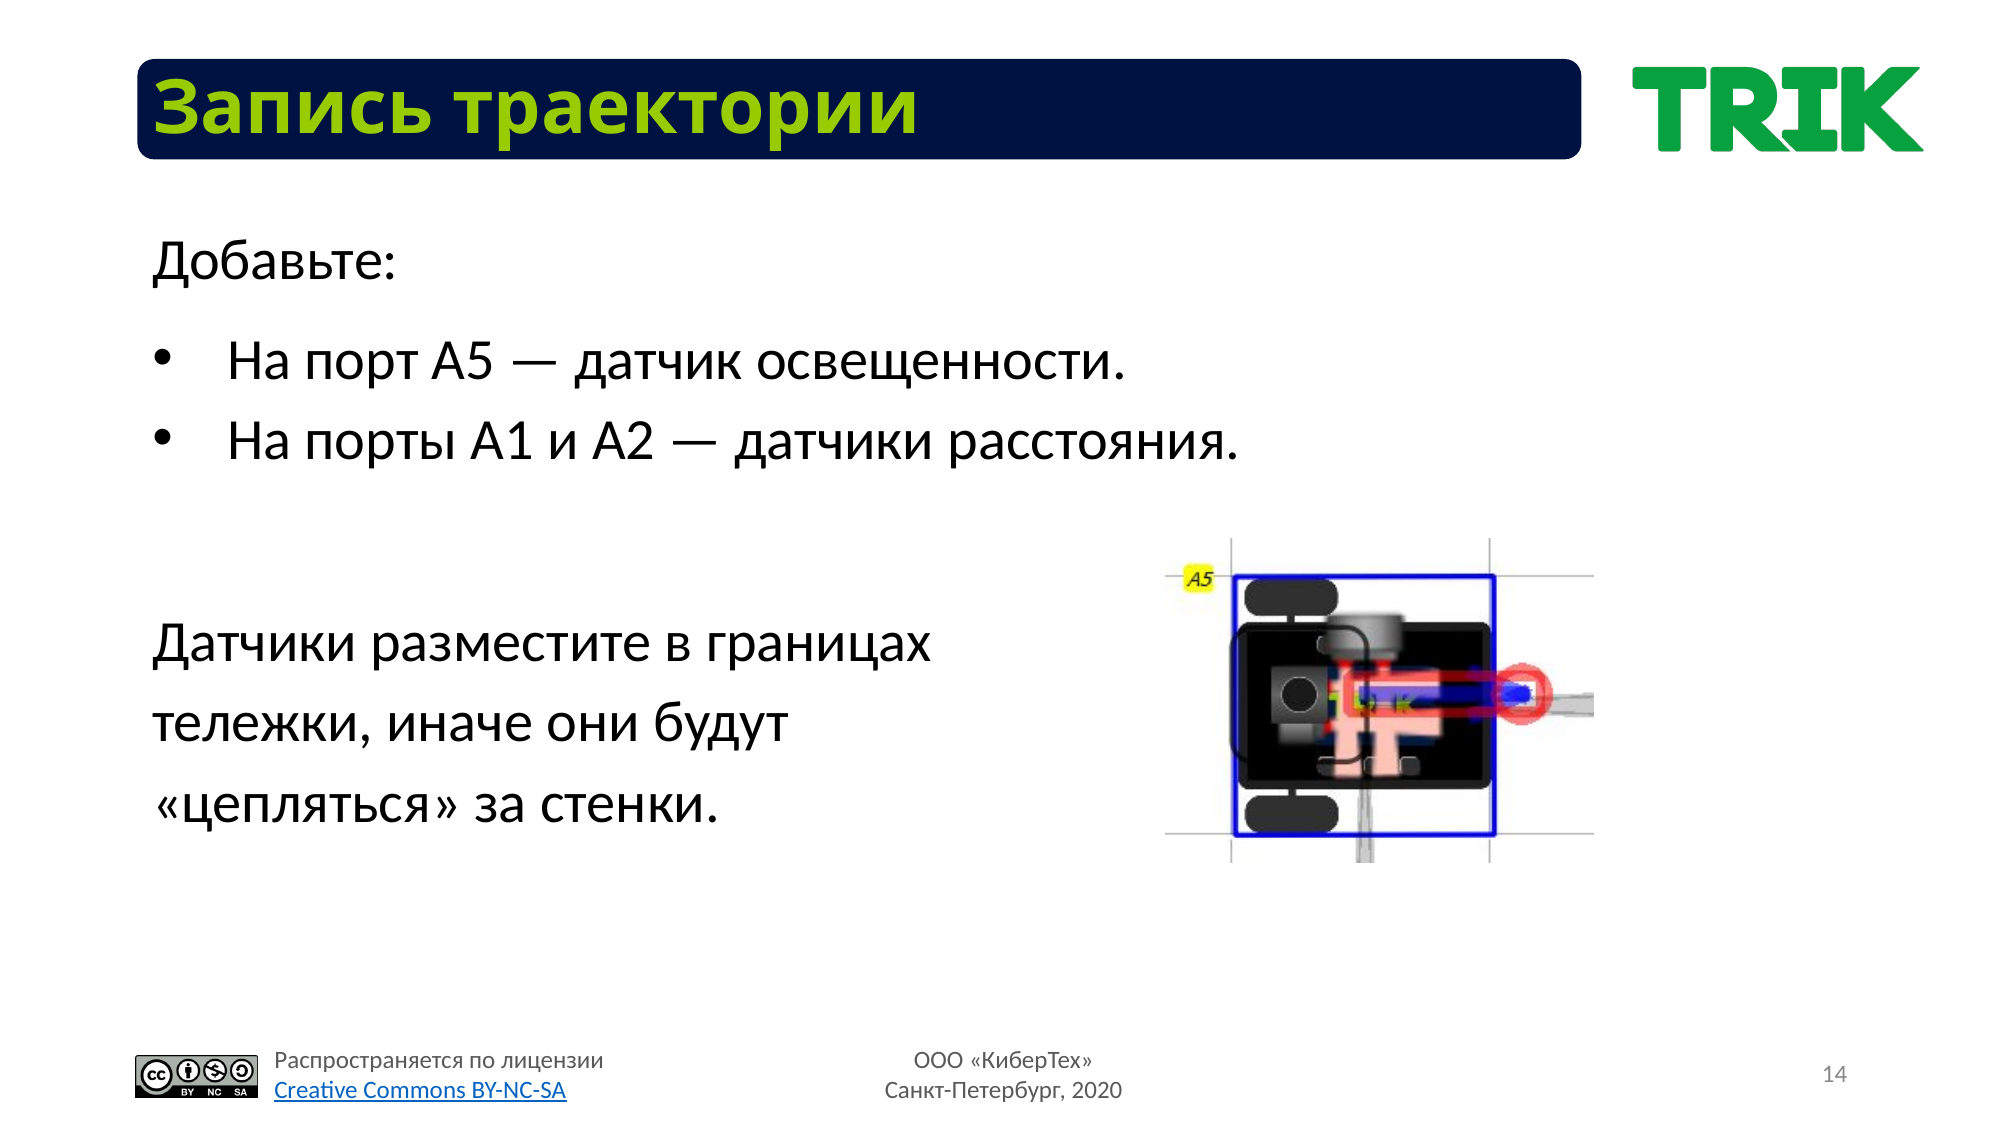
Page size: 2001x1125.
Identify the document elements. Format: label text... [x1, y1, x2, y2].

text_box Добавьте: На порт А5 — датчик освещенности. На порты A1 и А2 — датчики расстояния. [137, 196, 1839, 516]
text_box 14 [1412, 1042, 1863, 1103]
text_box Запись траектории [137, 61, 1582, 162]
text_box Датчики разместите в границах тележки, иначе они будут «цепляться» за стенки. [137, 577, 1083, 824]
picture [135, 1055, 258, 1098]
picture [1631, 64, 1924, 154]
picture [1165, 537, 1594, 864]
